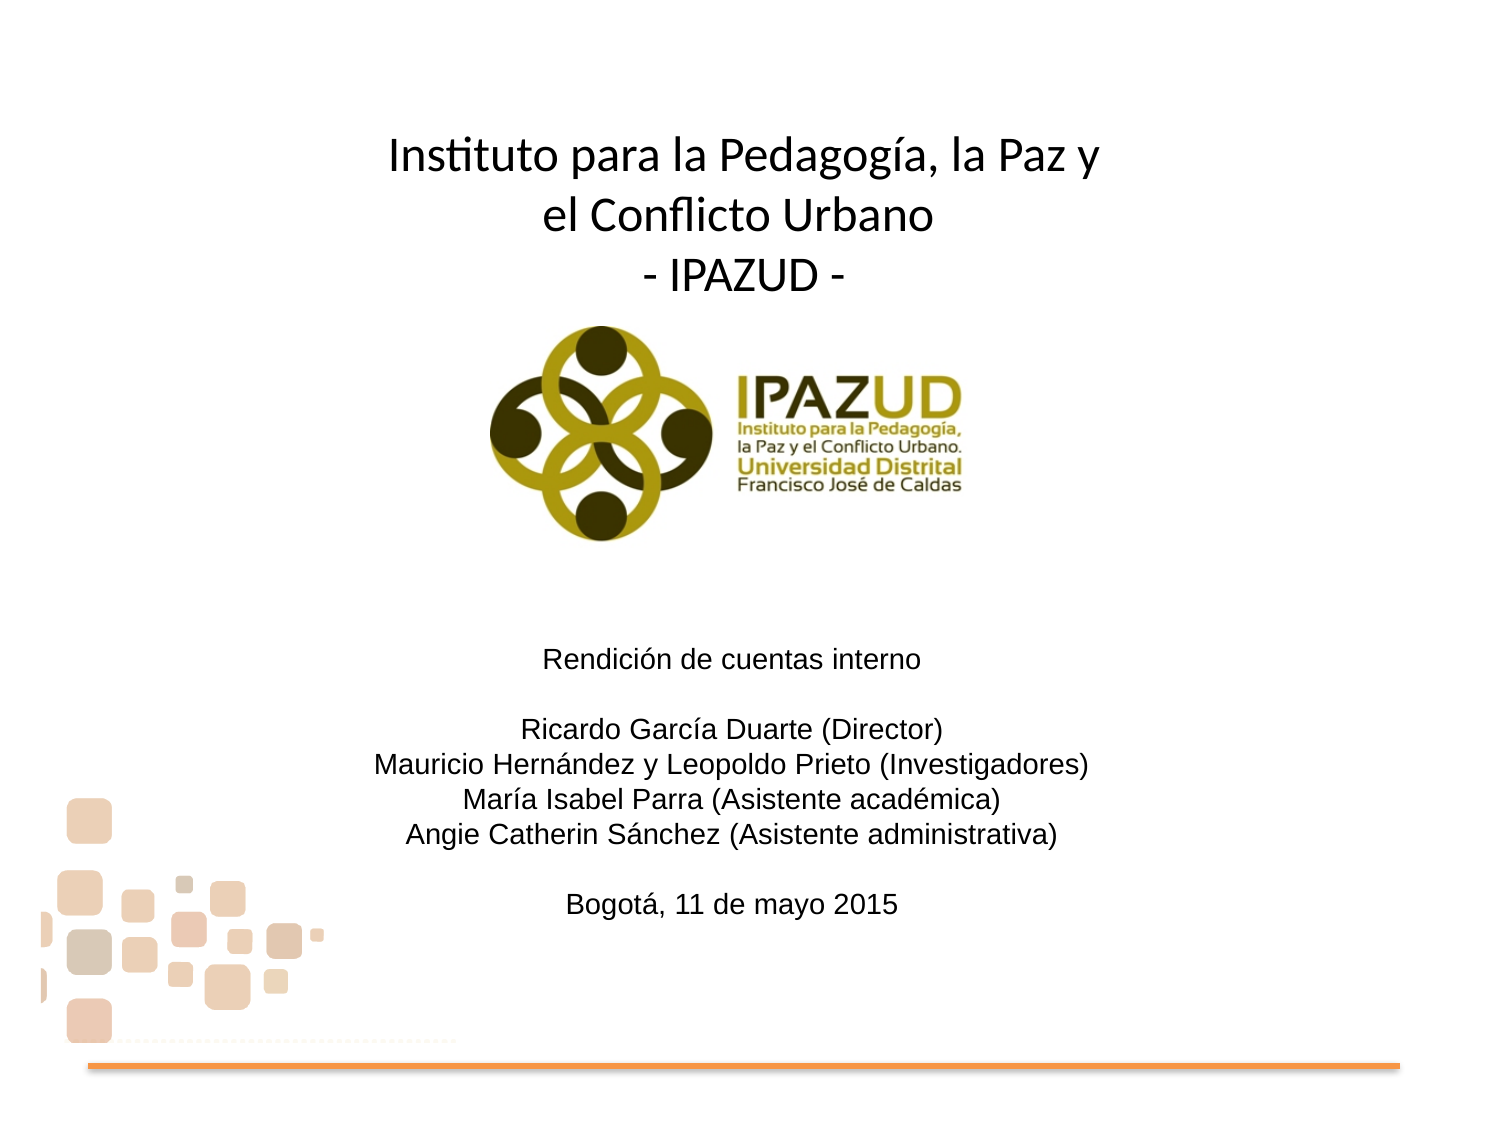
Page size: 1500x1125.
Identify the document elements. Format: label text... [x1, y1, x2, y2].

picture [40, 774, 458, 1043]
text_box Rendición de cuentas interno Ricardo García Duarte (Director) Mauricio Hernández y Leopoldo Prieto (Investigadores) María Isabel Parra (Asistente académica) Angie Catherin Sánchez (Asistente administrativa) Bogotá, 11 de mayo 2015 [357, 633, 1108, 928]
text_box Instituto para la Pedagogía, la Paz y el Conflicto Urbano - IPAZUD - [369, 113, 1119, 354]
picture [489, 325, 975, 551]
